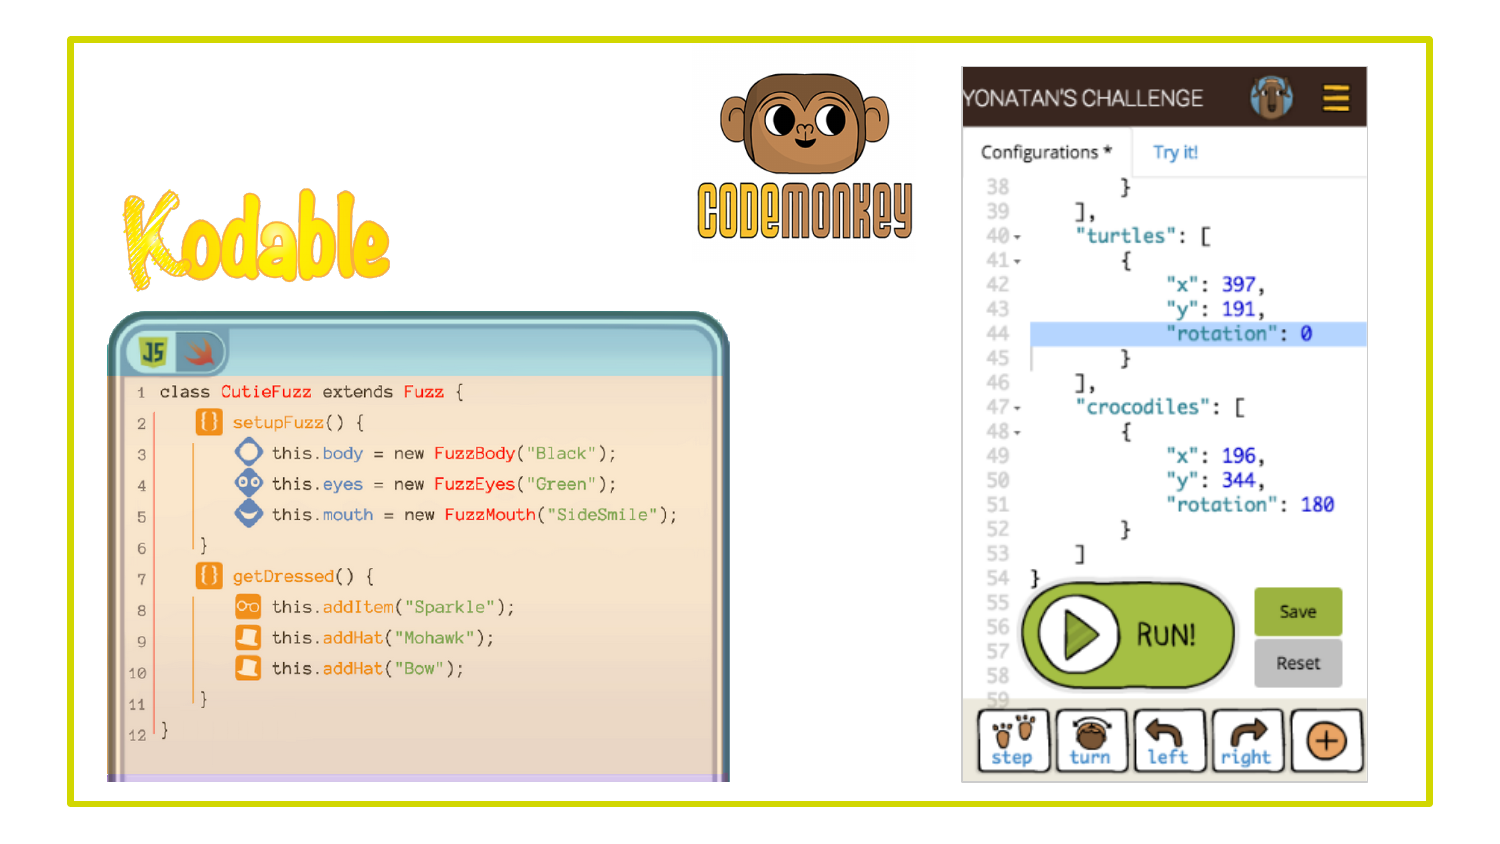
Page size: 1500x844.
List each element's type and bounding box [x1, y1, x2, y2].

picture [962, 67, 1367, 782]
picture [692, 39, 916, 263]
picture [94, 187, 735, 782]
text_box [70, 39, 1430, 805]
